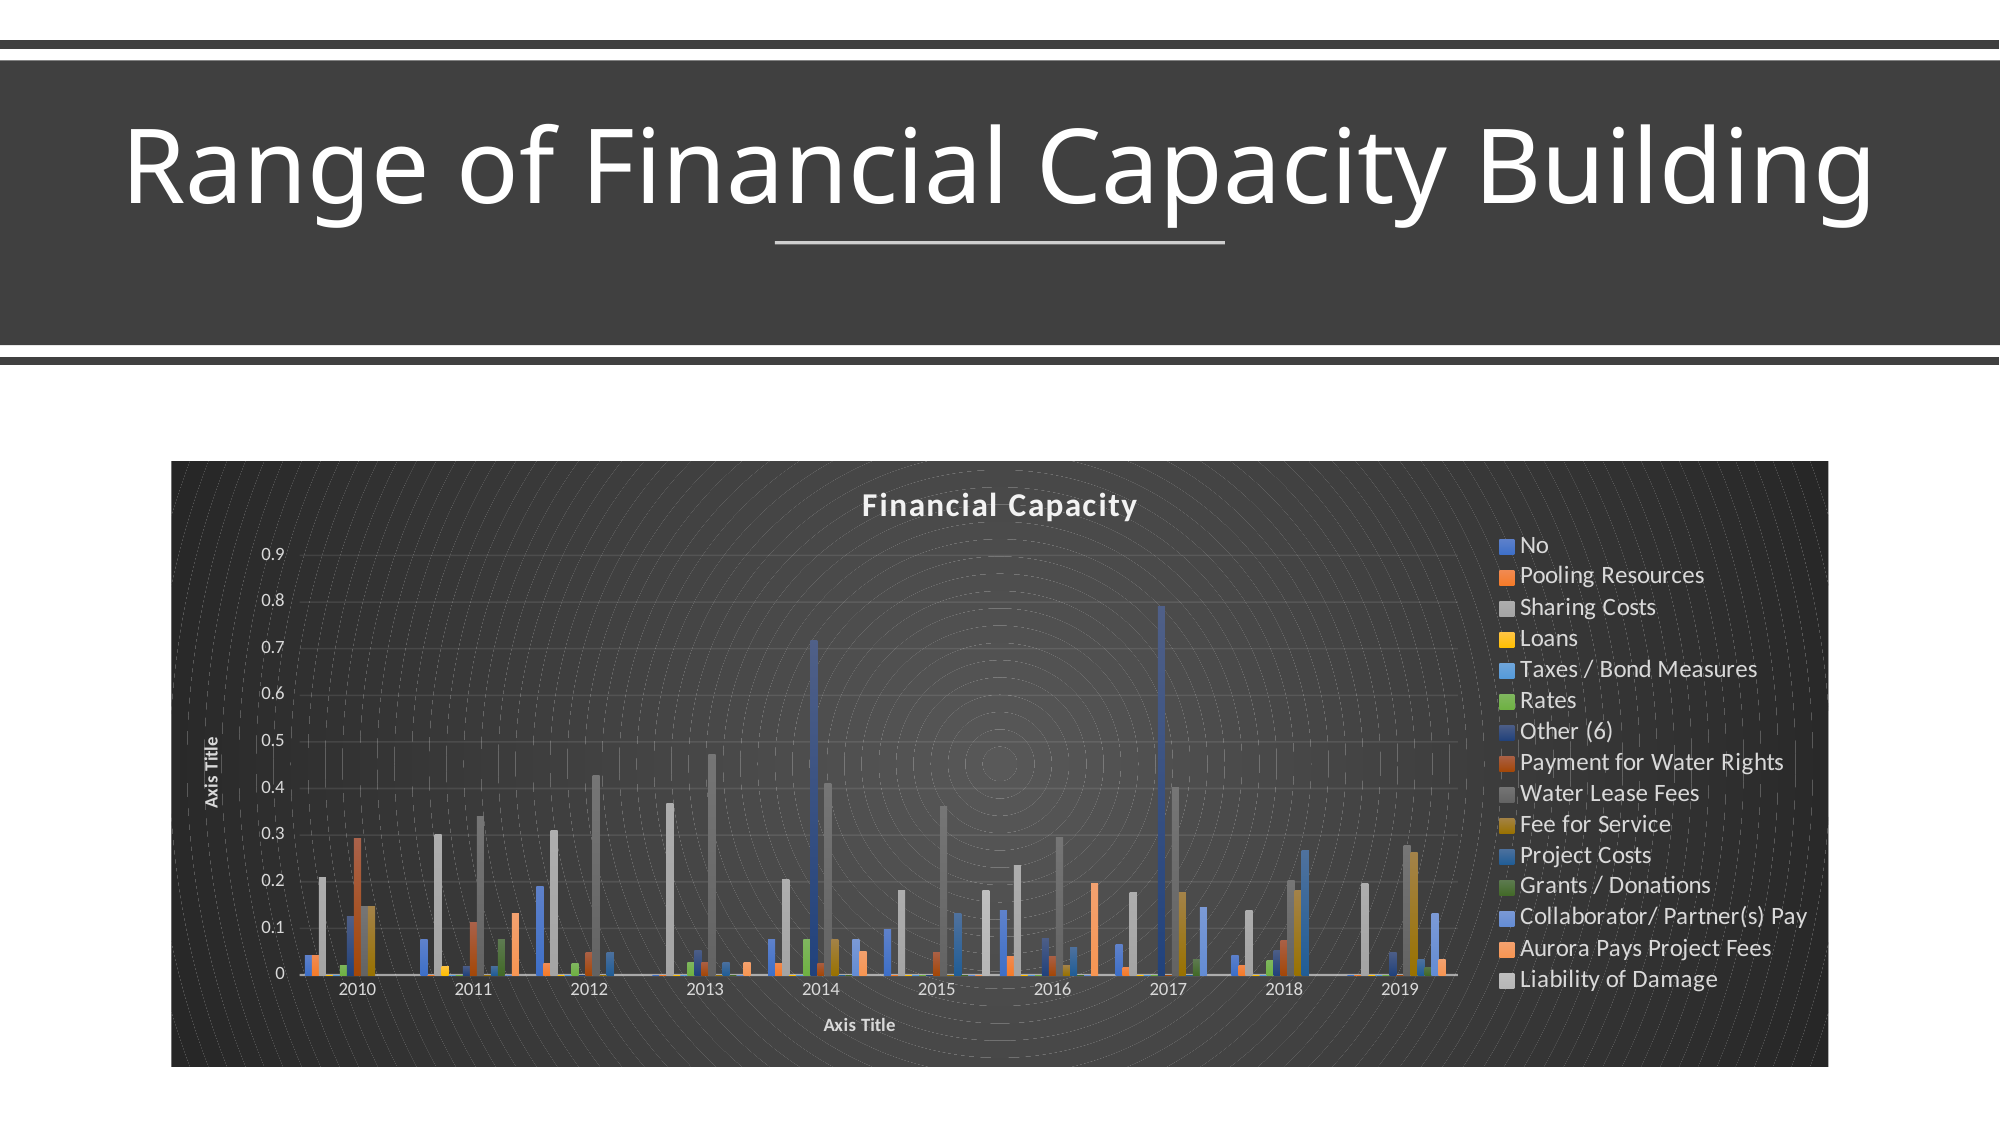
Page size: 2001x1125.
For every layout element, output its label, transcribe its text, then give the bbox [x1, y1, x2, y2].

chart [171, 461, 1829, 1067]
title Range of Financial Capacity Building [86, 80, 1914, 233]
text_box [0, 59, 2000, 346]
